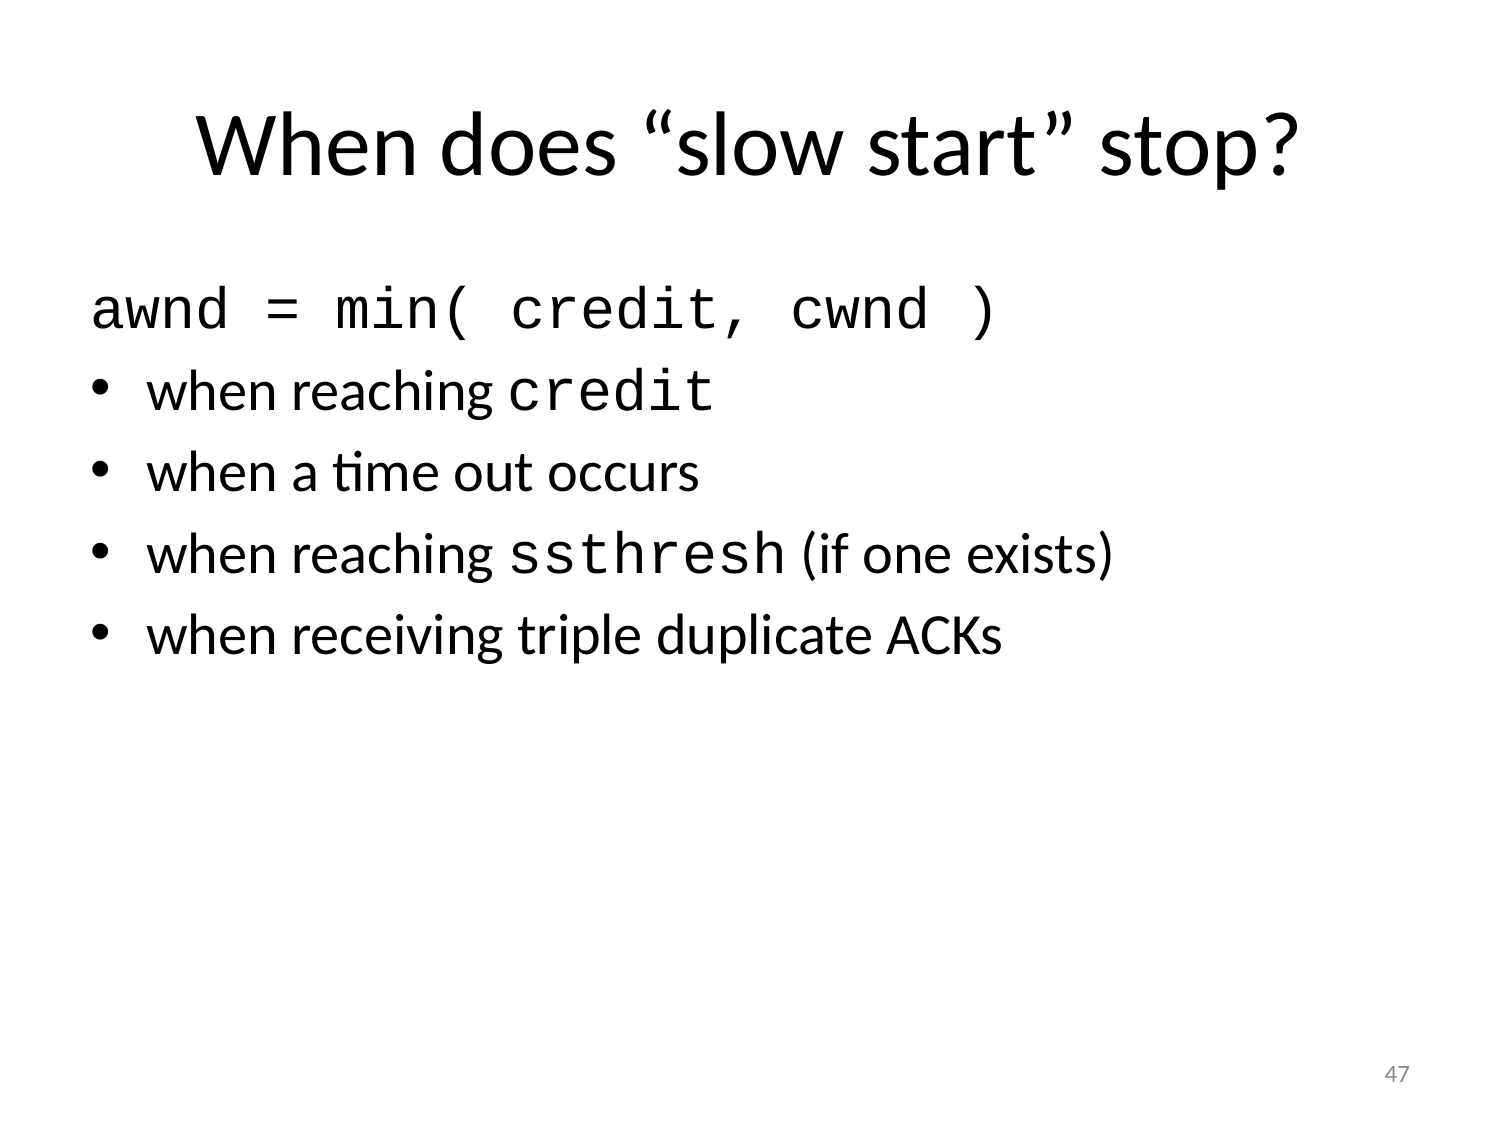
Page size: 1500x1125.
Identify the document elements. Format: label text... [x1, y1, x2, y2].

list awnd = min( credit, cwnd ) when reaching credit when a time out occurs when reaching ssthresh (if one exists) when receiving triple duplicate ACKs [75, 262, 1425, 1005]
title When does “slow start” stop? [75, 45, 1425, 233]
slide_number 47 [1074, 1042, 1425, 1103]
